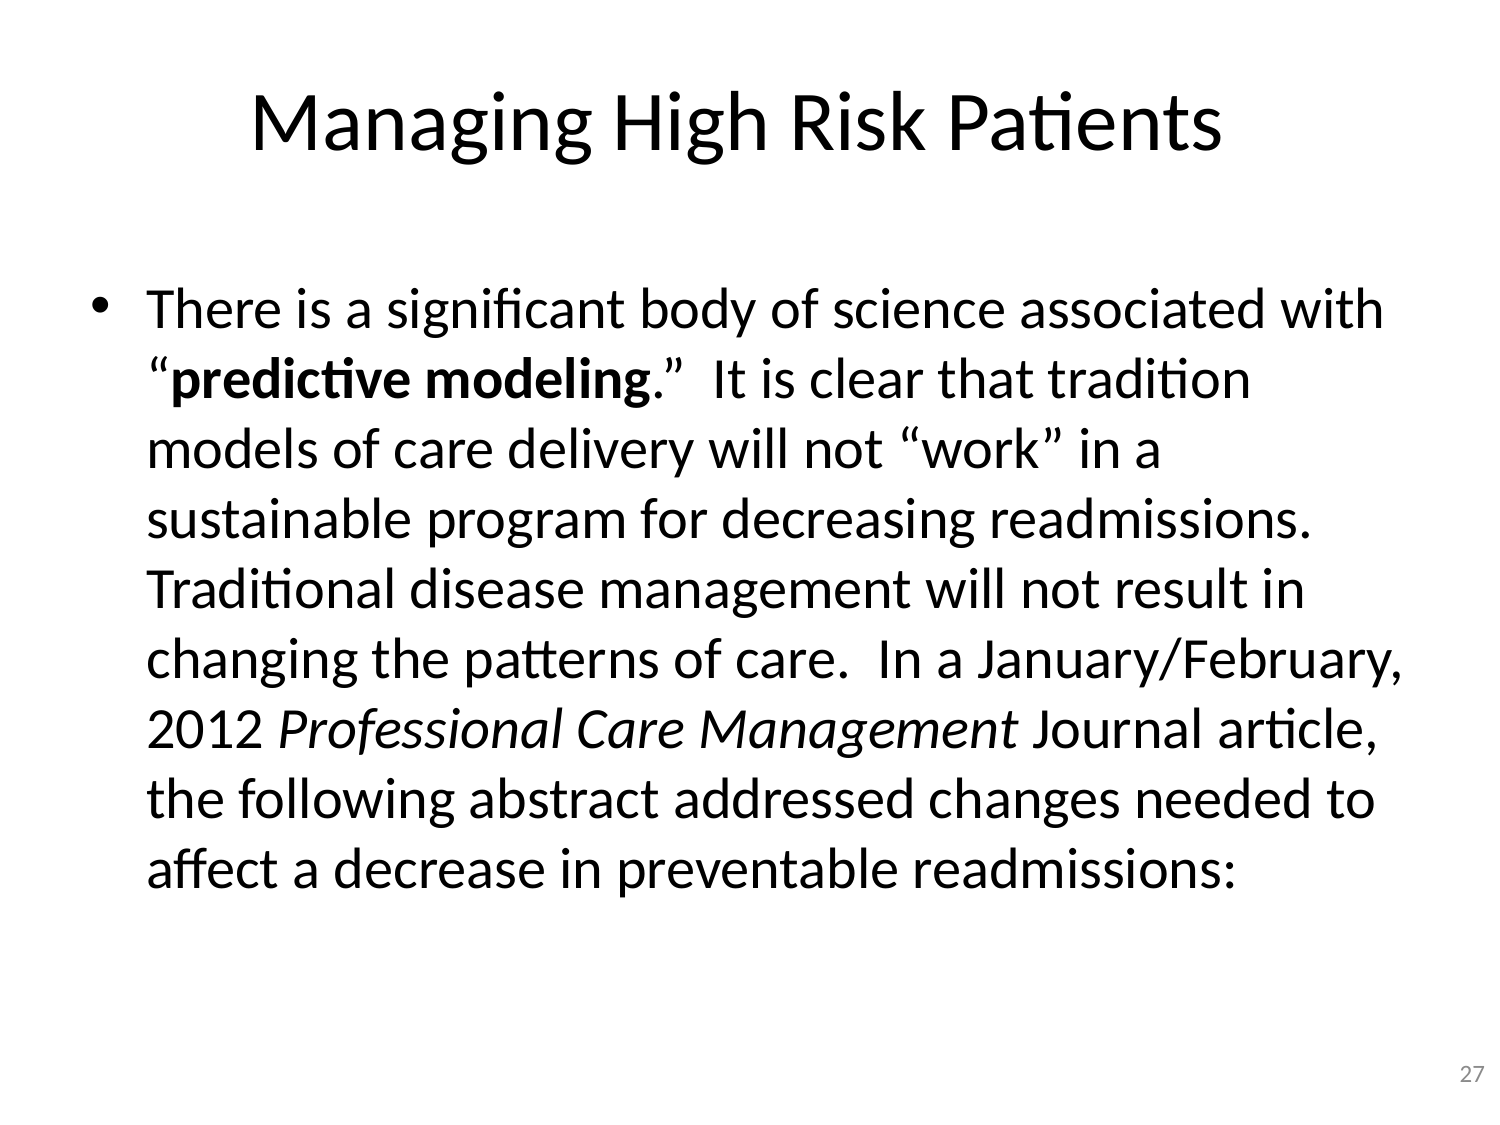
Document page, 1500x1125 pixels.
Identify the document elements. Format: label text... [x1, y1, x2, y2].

list There is a significant body of science associated with “predictive modeling.” It is clear that tradition models of care delivery will not “work” in a sustainable program for decreasing readmissions. Traditional disease management will not result in changing the patterns of care. In a January/February, 2012 Professional Care Management Journal article, the following abstract addressed changes needed to affect a decrease in preventable readmissions: [75, 262, 1425, 1005]
title Managing High Risk Patients [12, 57, 1463, 175]
slide_number 27 [1149, 1042, 1500, 1103]
